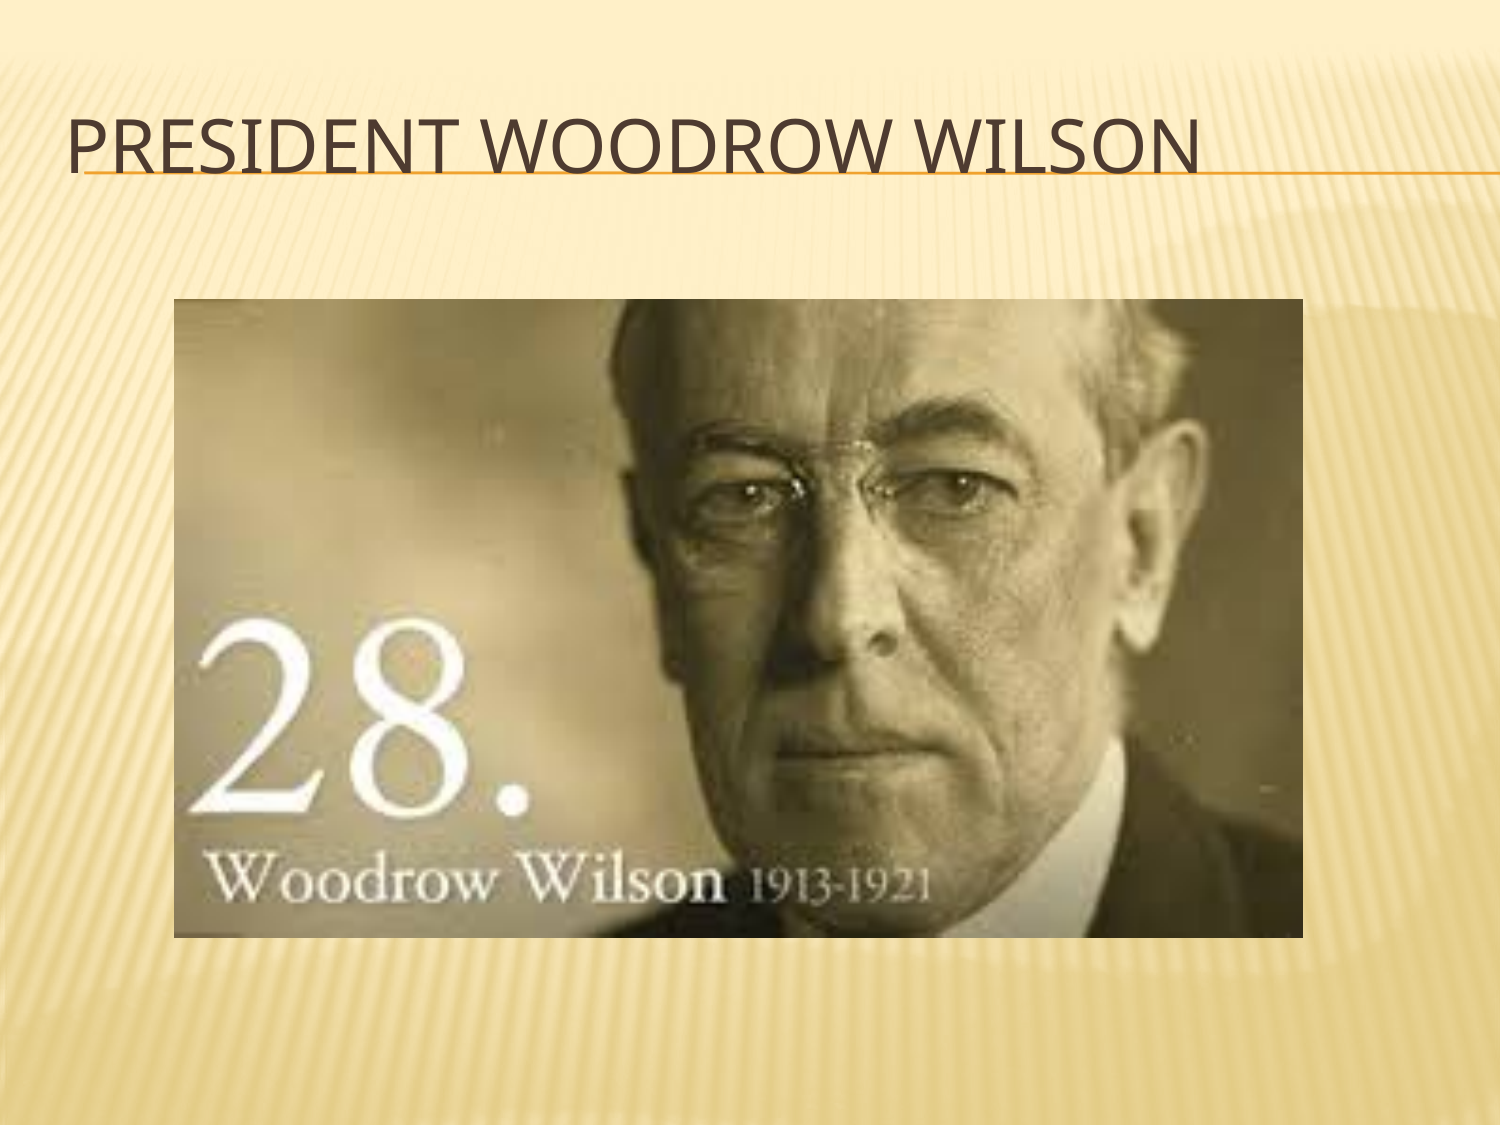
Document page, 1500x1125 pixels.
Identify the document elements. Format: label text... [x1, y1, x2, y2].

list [174, 299, 1304, 938]
title President Woodrow Wilson [49, 75, 1475, 213]
